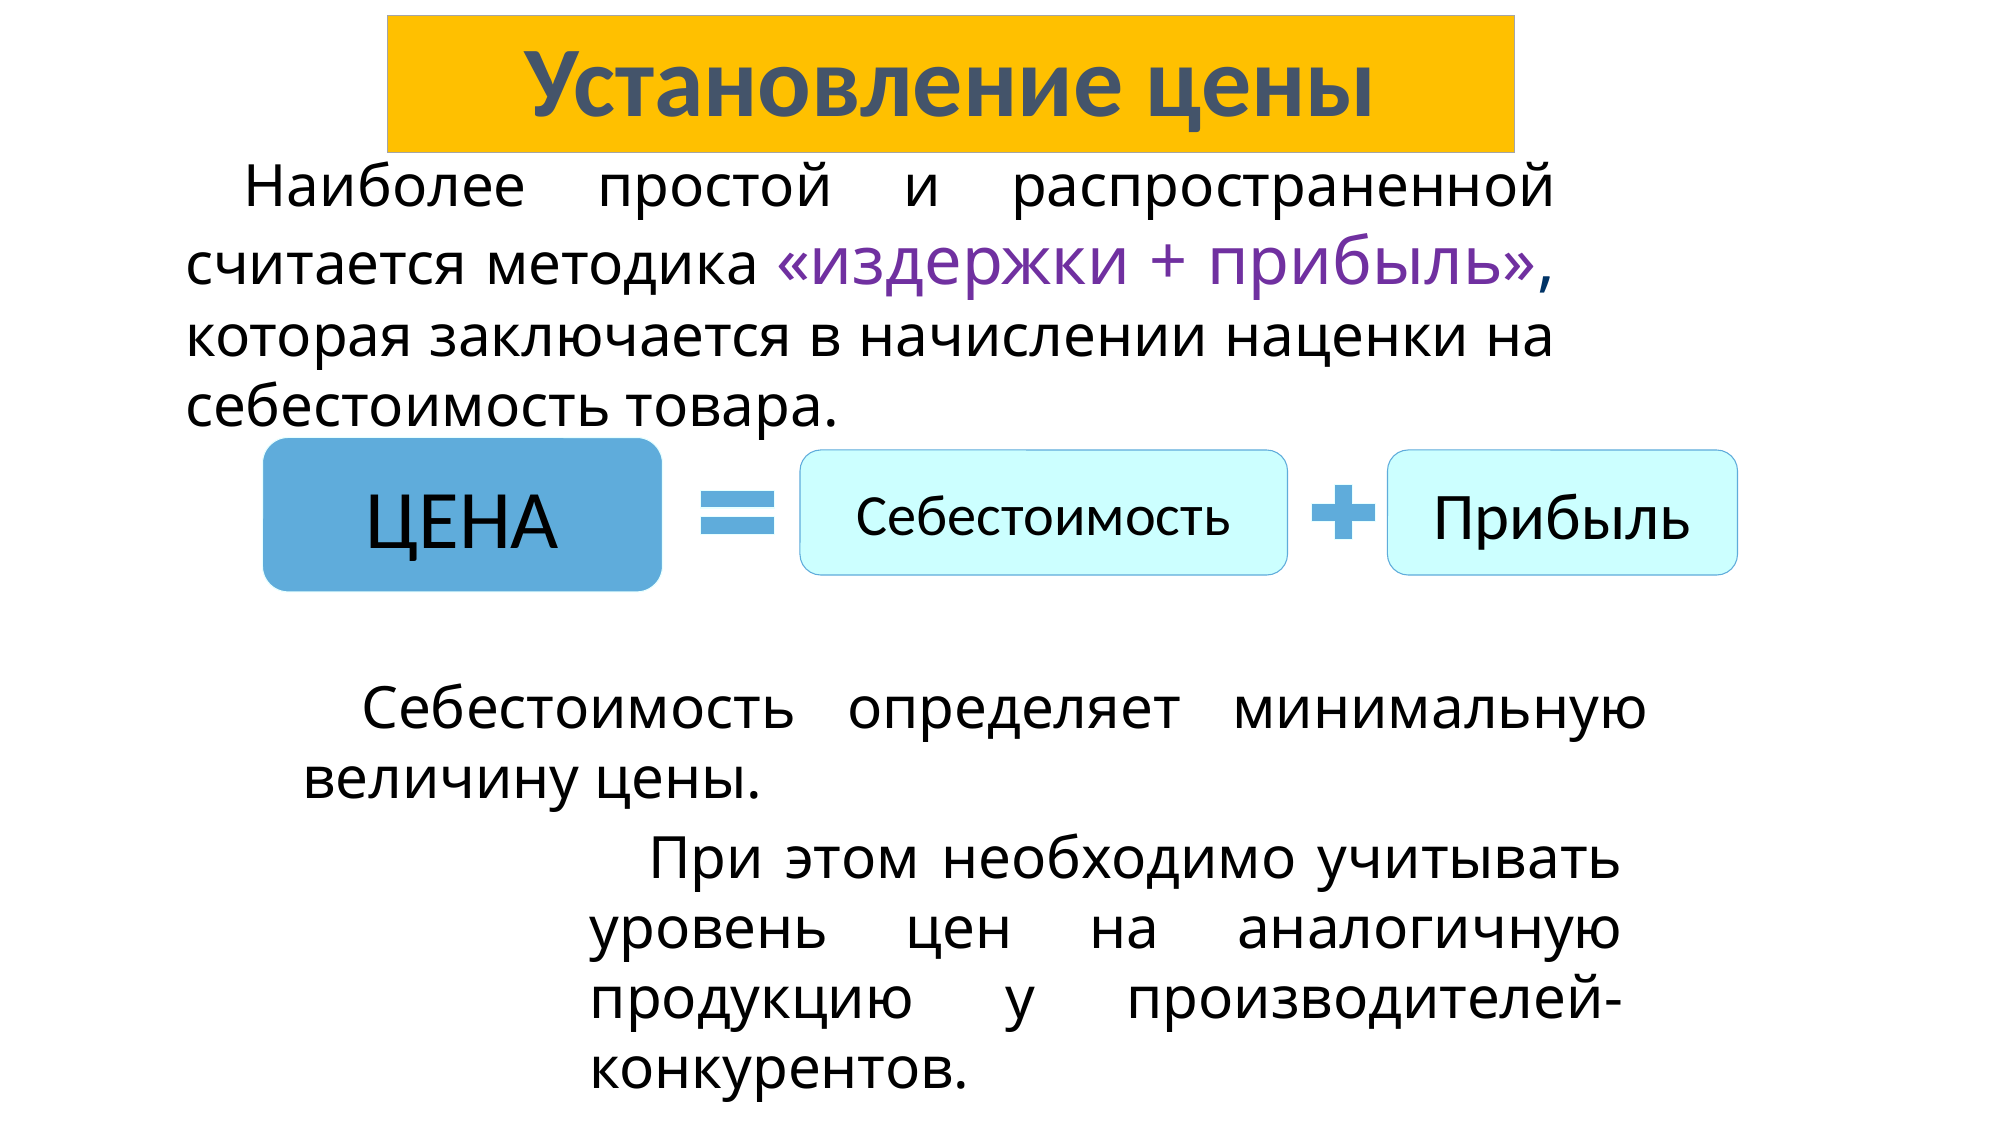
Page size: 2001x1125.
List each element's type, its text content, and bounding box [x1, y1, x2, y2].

text_box Наиболее простой и распространенной считается методика «издержки + прибыль», которая заключается в начислении наценки на себестоимость товара. [170, 140, 1571, 445]
title Установление цены [387, 15, 1515, 140]
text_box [262, 437, 1738, 592]
text_box При этом необходимо учитывать уровень цен на аналогичную продукцию у производителей-конкурентов. [574, 812, 1638, 1108]
text_box Себестоимость определяет минимальную величину цены. [287, 662, 1663, 818]
